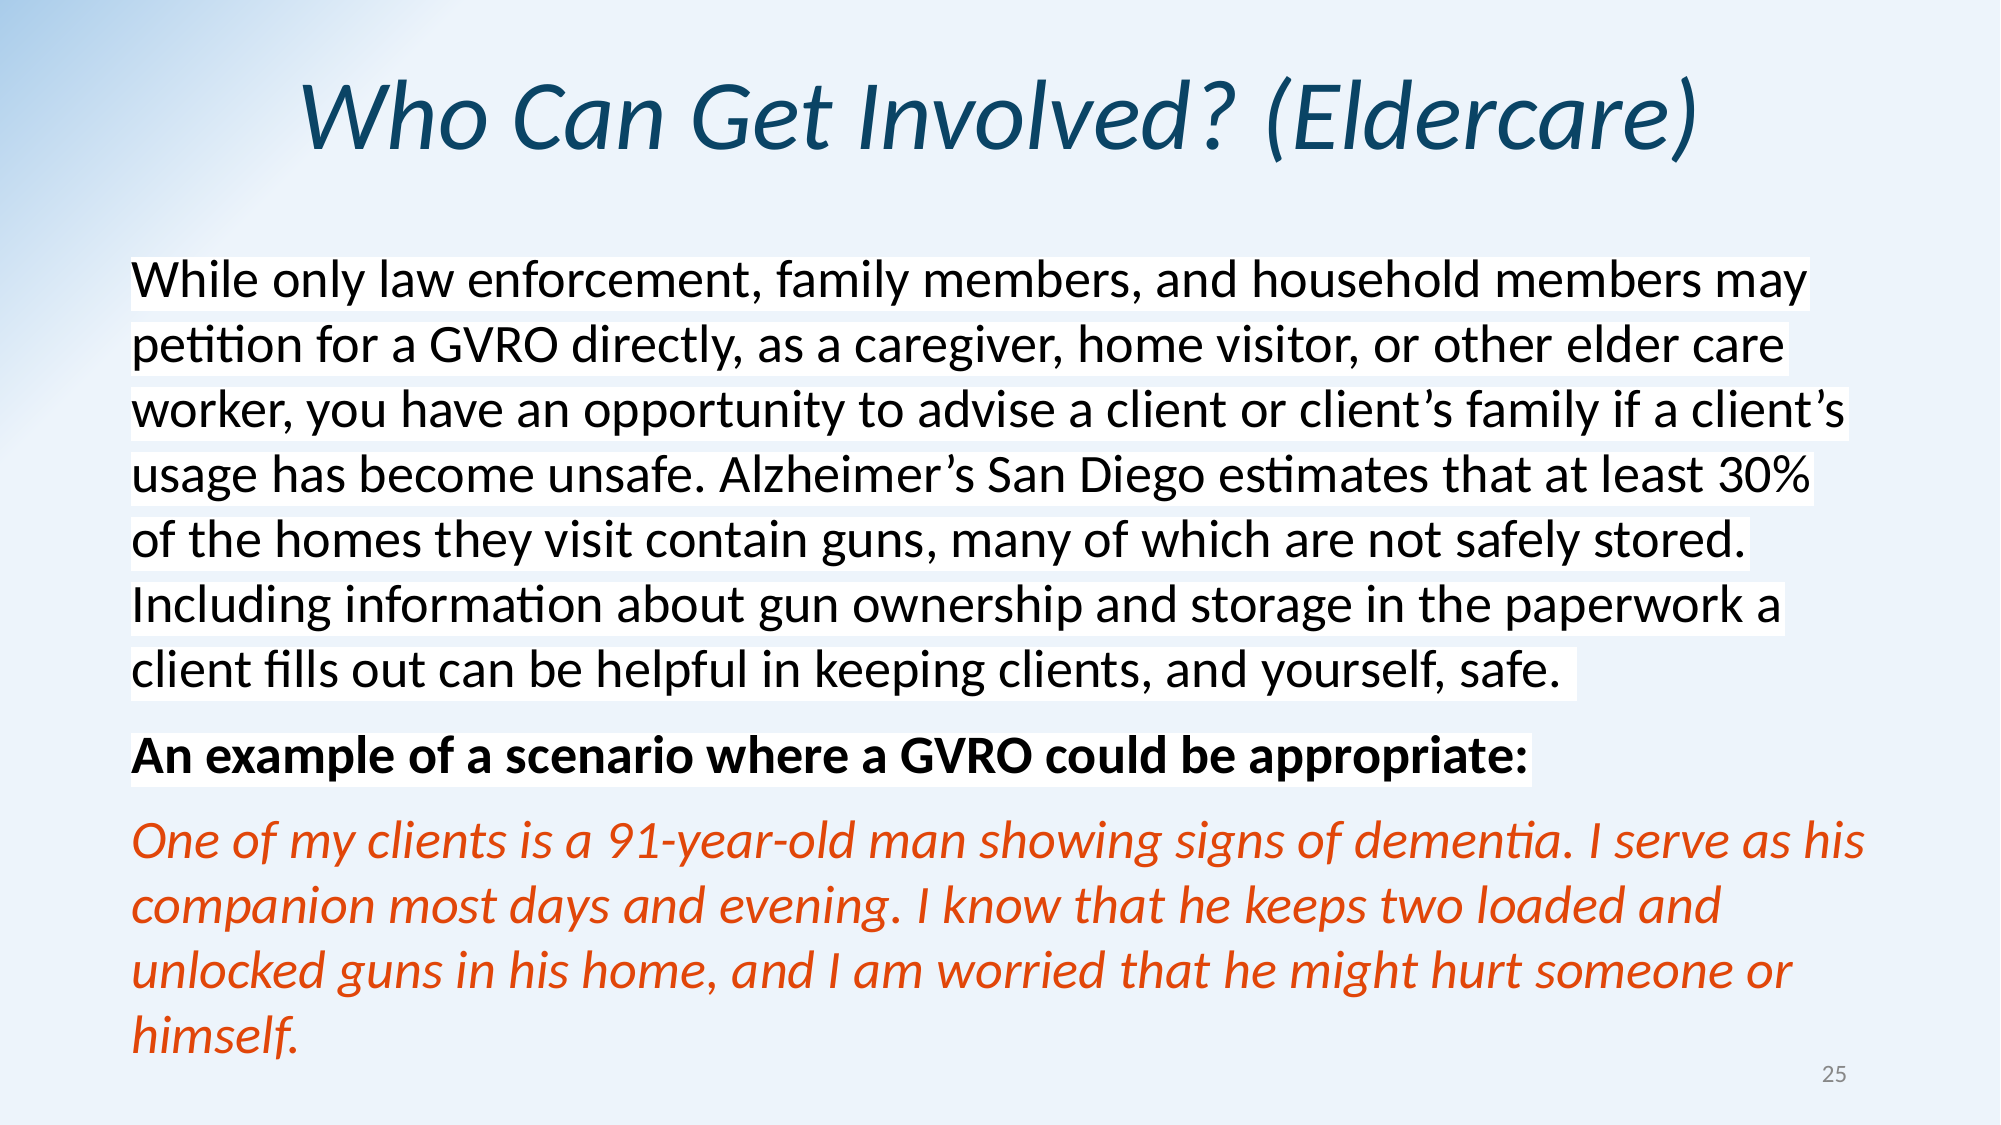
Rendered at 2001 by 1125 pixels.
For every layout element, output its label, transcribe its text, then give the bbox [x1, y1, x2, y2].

subtitle While only law enforcement, family members, and household members may petition for a GVRO directly, as a caregiver, home visitor, or other elder care worker, you have an opportunity to advise a client or client’s family if a client’s usage has become unsafe. Alzheimer’s San Diego estimates that at least 30% of the homes they visit contain guns, many of which are not safely stored. Including information about gun ownership and storage in the paperwork a client fills out can be helpful in keeping clients, and yourself, safe. An example of a scenario where a GVRO could be appropriate: One of my clients is a 91-year-old man showing signs of dementia. I serve as his companion most days and evening. I know that he keeps two loaded and unlocked guns in his home, and I am worried that he might hurt someone or himself. [116, 235, 1884, 998]
slide_number 25 [1412, 1042, 1863, 1103]
subtitle Who Can Get Involved? (Eldercare) [161, 55, 1839, 235]
